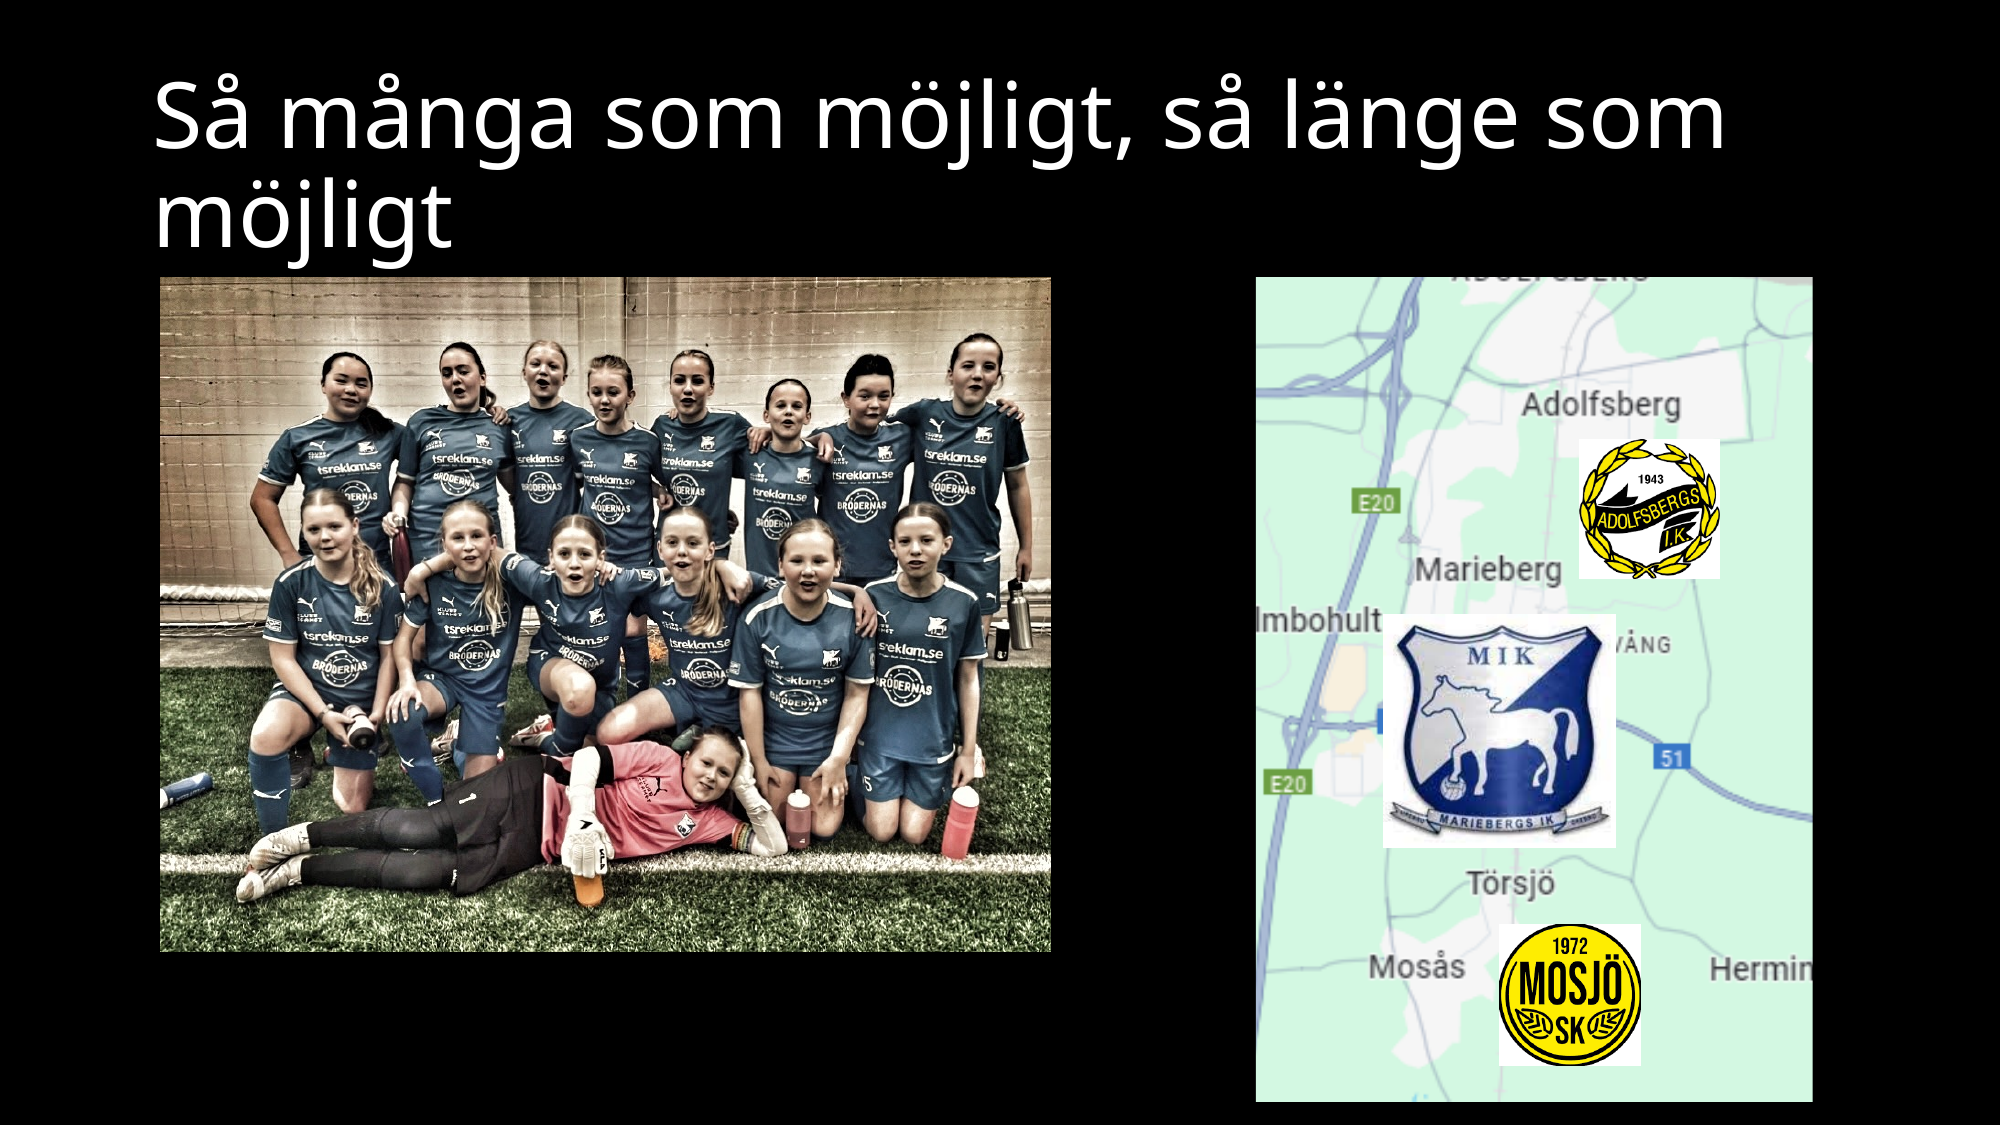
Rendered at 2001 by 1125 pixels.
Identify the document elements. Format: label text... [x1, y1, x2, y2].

picture [160, 277, 1051, 952]
picture [1499, 924, 1640, 1066]
picture [1383, 614, 1616, 848]
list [1255, 277, 1813, 1102]
title Så många som möjligt, så länge som möjligt [137, 59, 1863, 278]
picture [1579, 439, 1720, 579]
